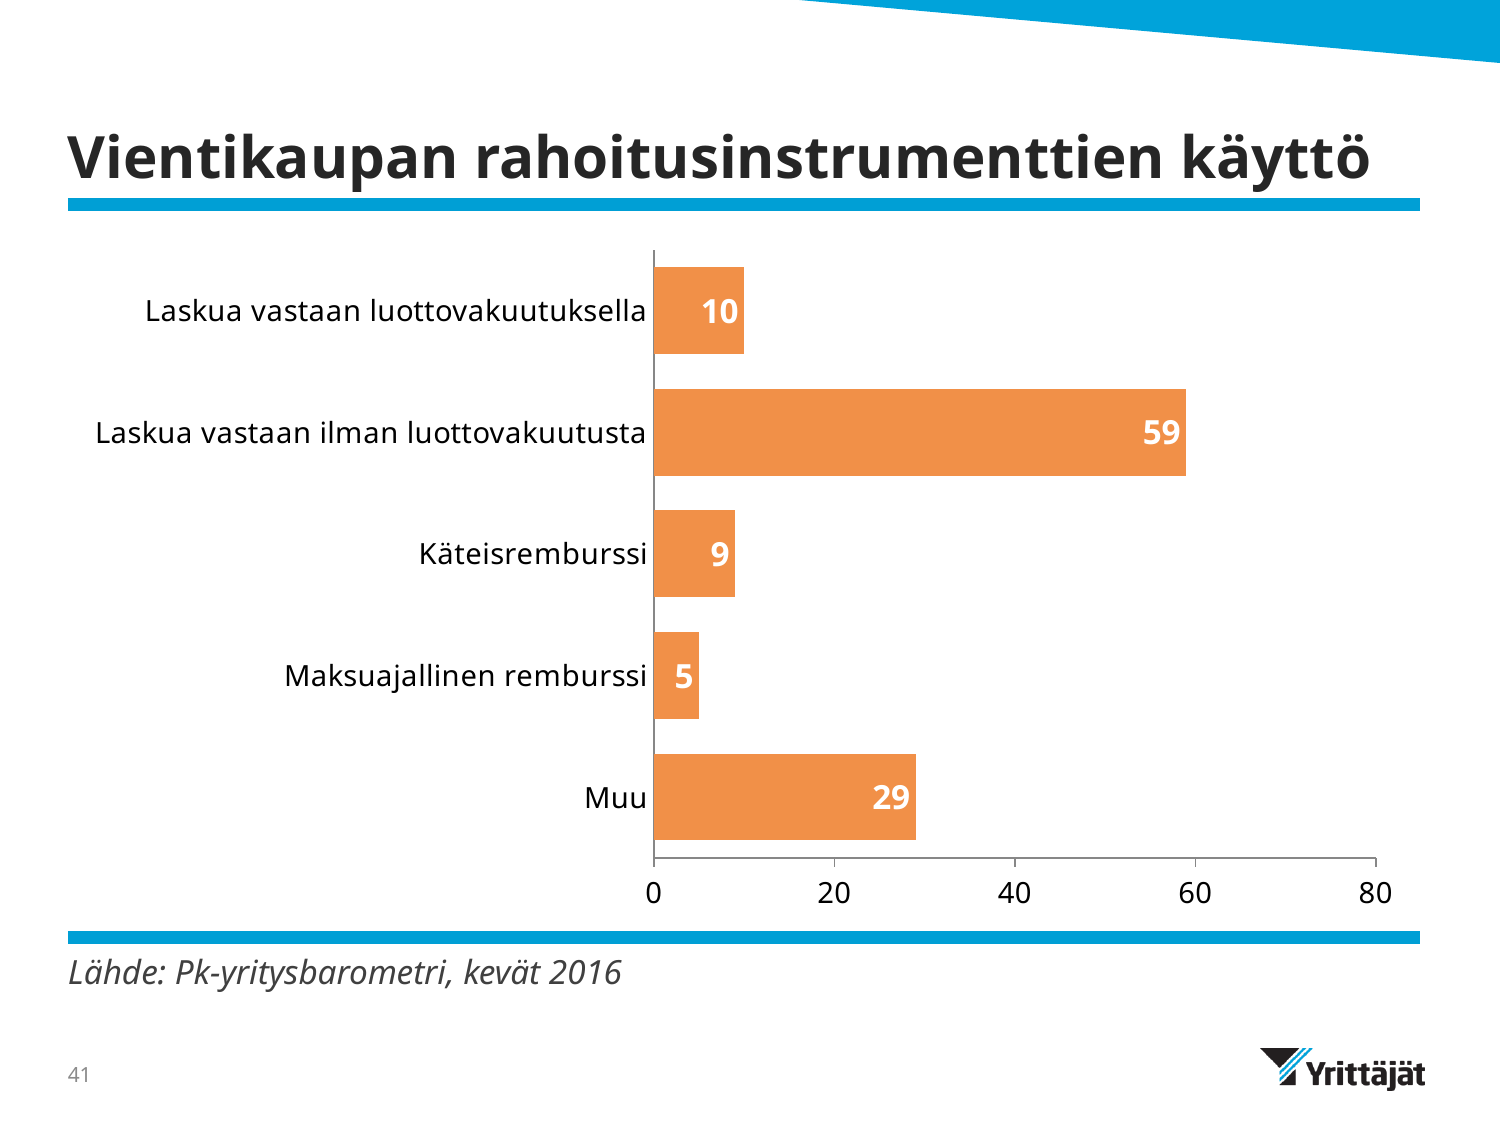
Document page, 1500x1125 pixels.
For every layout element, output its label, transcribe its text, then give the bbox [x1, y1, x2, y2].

title Vientikaupan rahoitusinstrumenttien käyttö [67, 48, 1418, 191]
picture [1260, 1048, 1425, 1091]
slide_number 41 [67, 1045, 139, 1106]
chart [67, 235, 1421, 928]
list Lähde: Pk-yritysbarometri, kevät 2016 [67, 943, 1421, 1009]
picture [1289, 1053, 1303, 1067]
